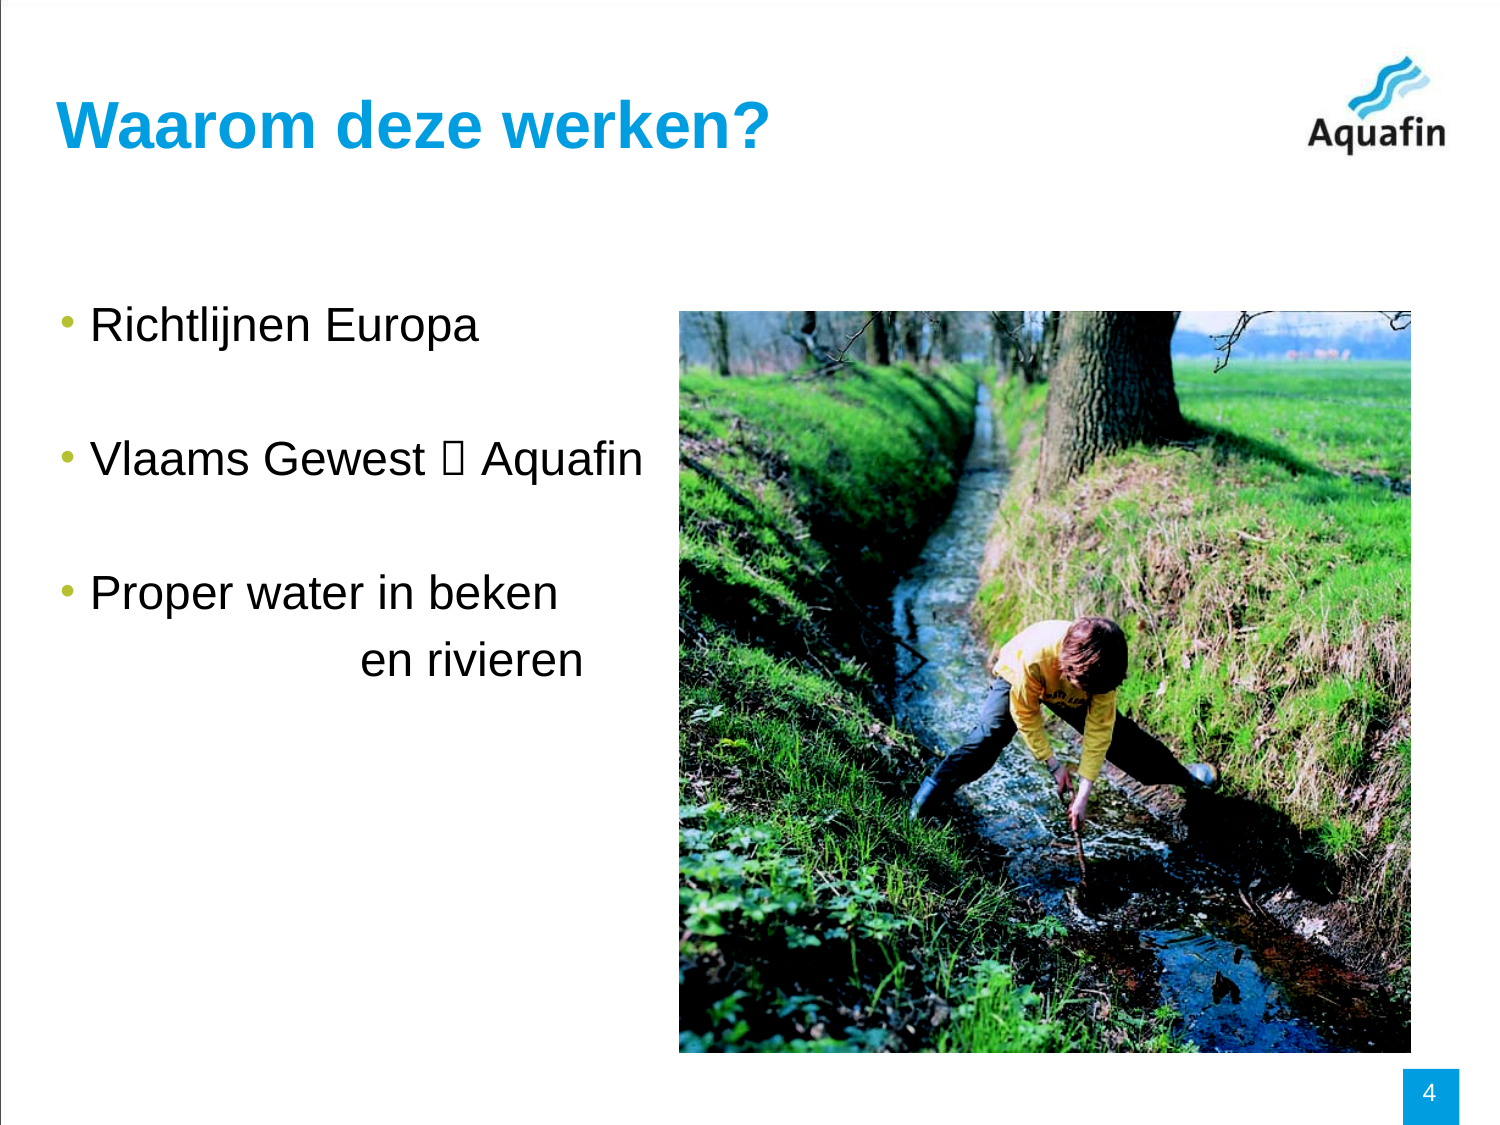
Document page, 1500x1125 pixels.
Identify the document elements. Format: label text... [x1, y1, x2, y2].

list Richtlijnen Europa Vlaams Gewest  Aquafin Proper water in beken en rivieren [45, 285, 1457, 1029]
picture [0, 0, 1500, 1125]
title Waarom deze werken? [42, 74, 1279, 263]
